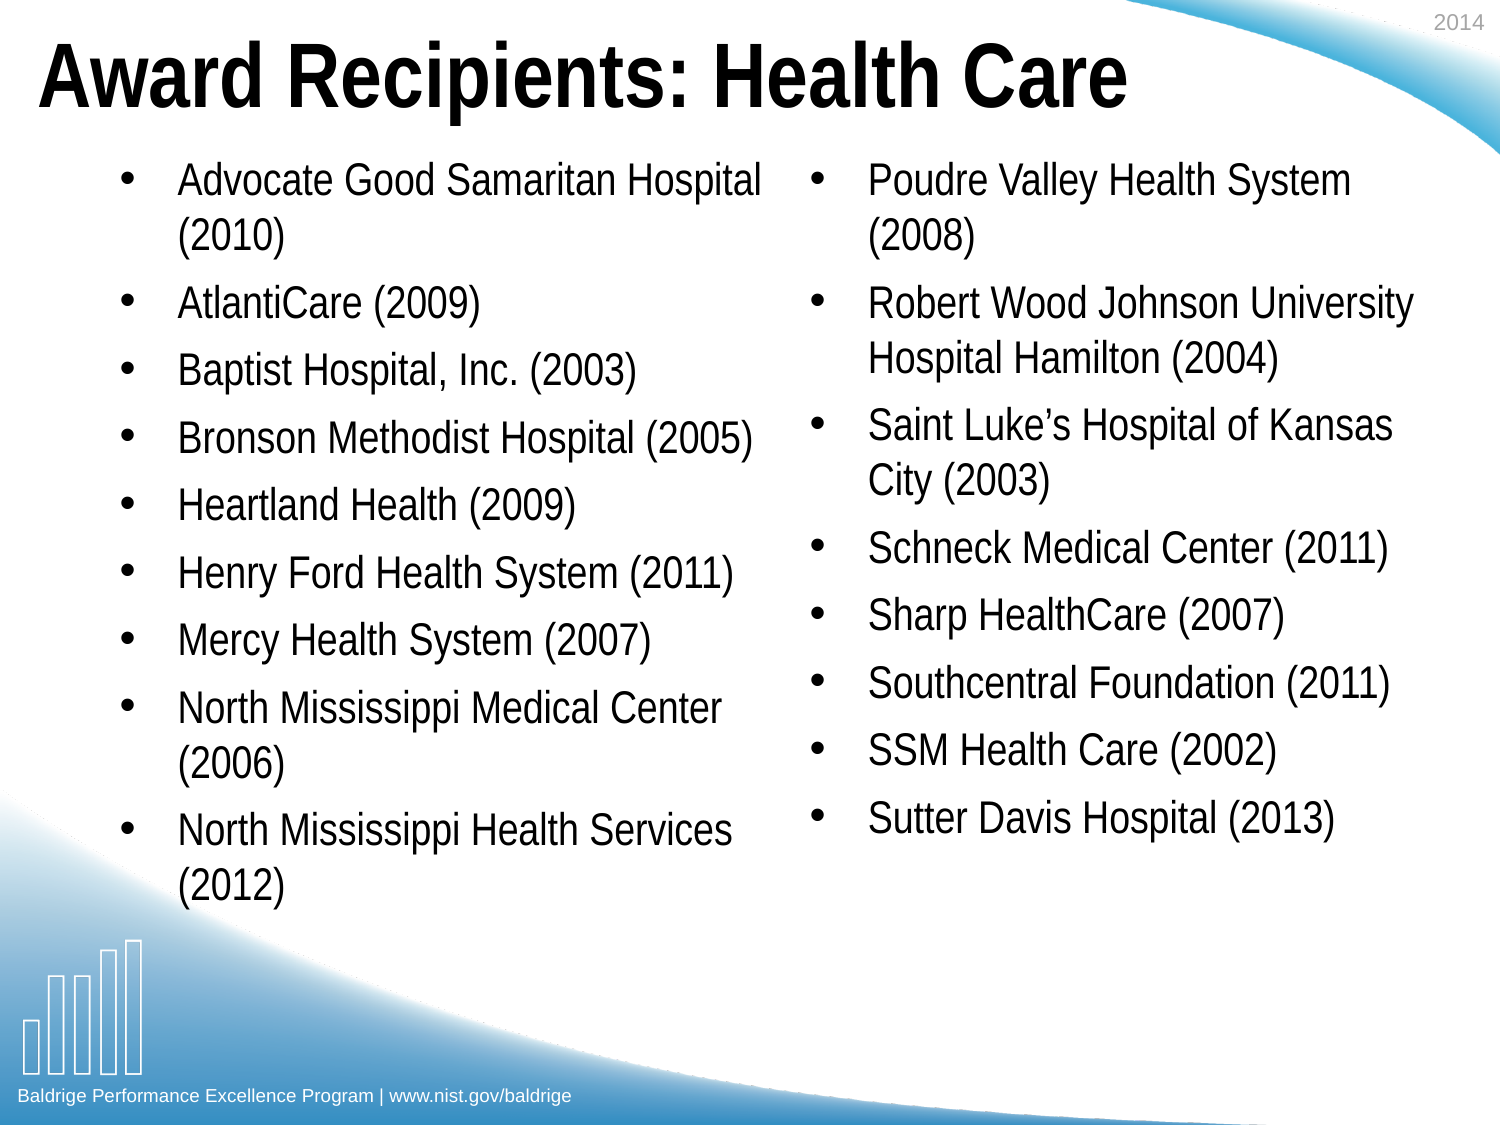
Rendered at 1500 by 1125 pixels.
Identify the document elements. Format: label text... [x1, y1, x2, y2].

text_box Advocate Good Samaritan Hospital (2010) AtlantiCare (2009) Baptist Hospital, Inc. (2003) Bronson Methodist Hospital (2005) Heartland Health (2009) Henry Ford Health System (2011) Mercy Health System (2007) North Mississippi Medical Center (2006) North Mississippi Health Services (2012) [101, 149, 792, 1045]
text_box Poudre Valley Health System (2008) Robert Wood Johnson University Hospital Hamilton (2004) Saint Luke’s Hospital of Kansas City (2003) Schneck Medical Center (2011) Sharp HealthCare (2007) Southcentral Foundation (2011) SSM Health Care (2002) Sutter Davis Hospital (2013) [791, 149, 1467, 843]
picture [0, 784, 1500, 1125]
picture [1088, 0, 1500, 177]
text_box Award Recipients: Health Care [37, 39, 1333, 126]
